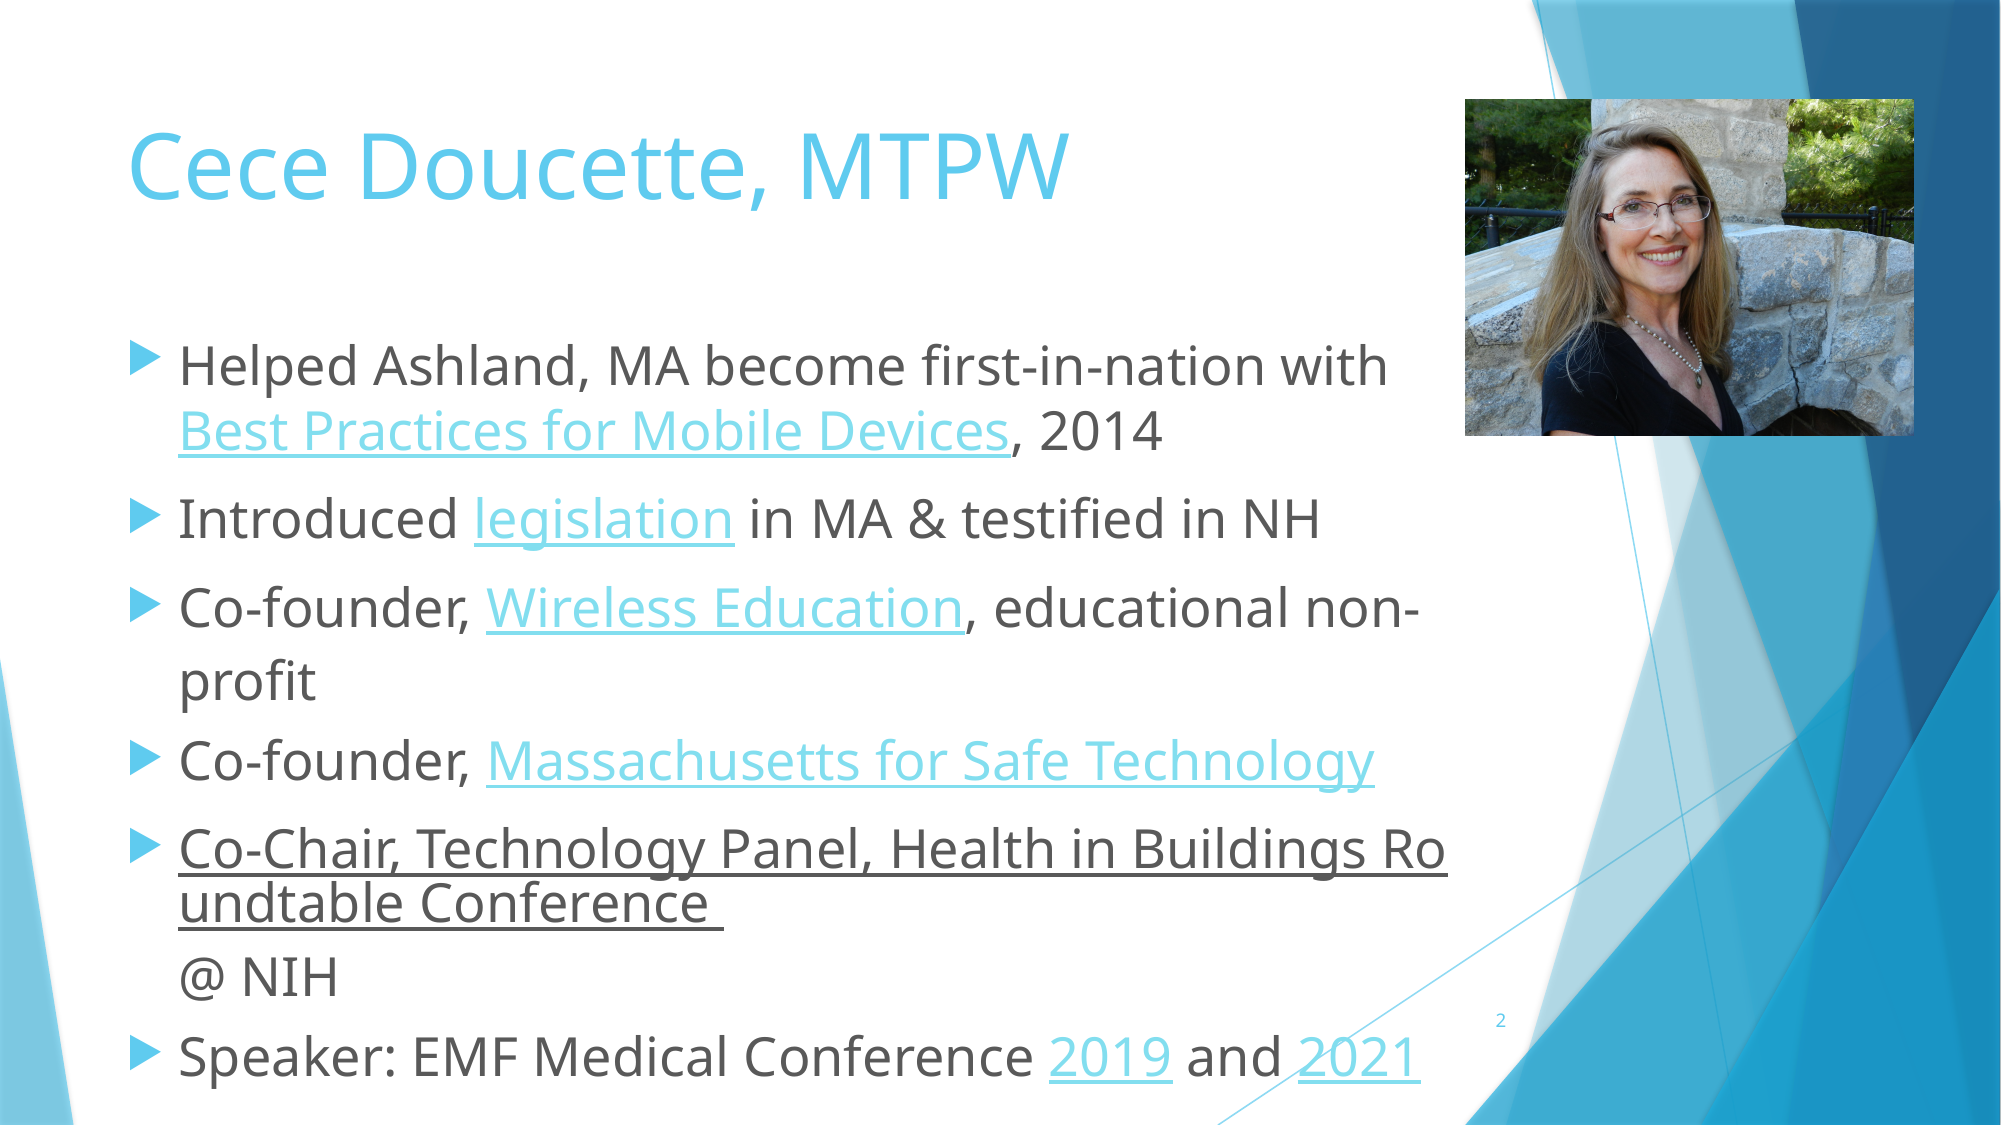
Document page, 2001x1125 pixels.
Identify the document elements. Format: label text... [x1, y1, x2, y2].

slide_number 2 [1409, 991, 1522, 1051]
list Helped Ashland, MA become first-in-nation with Best Practices for Mobile Devices, 2014 Introduced legislation in MA & testified in NH Co-founder, Wireless Education, educational non-profit Co-founder, Massachusetts for Safe Technology Co-Chair, Technology Panel, Health in Buildings Roundtable Conference @ NIH Speaker: EMF Medical Conference 2019 and 2021 [111, 323, 1485, 1063]
title Cece Doucette, MTPW [111, 99, 1463, 317]
picture [1464, 99, 1914, 437]
